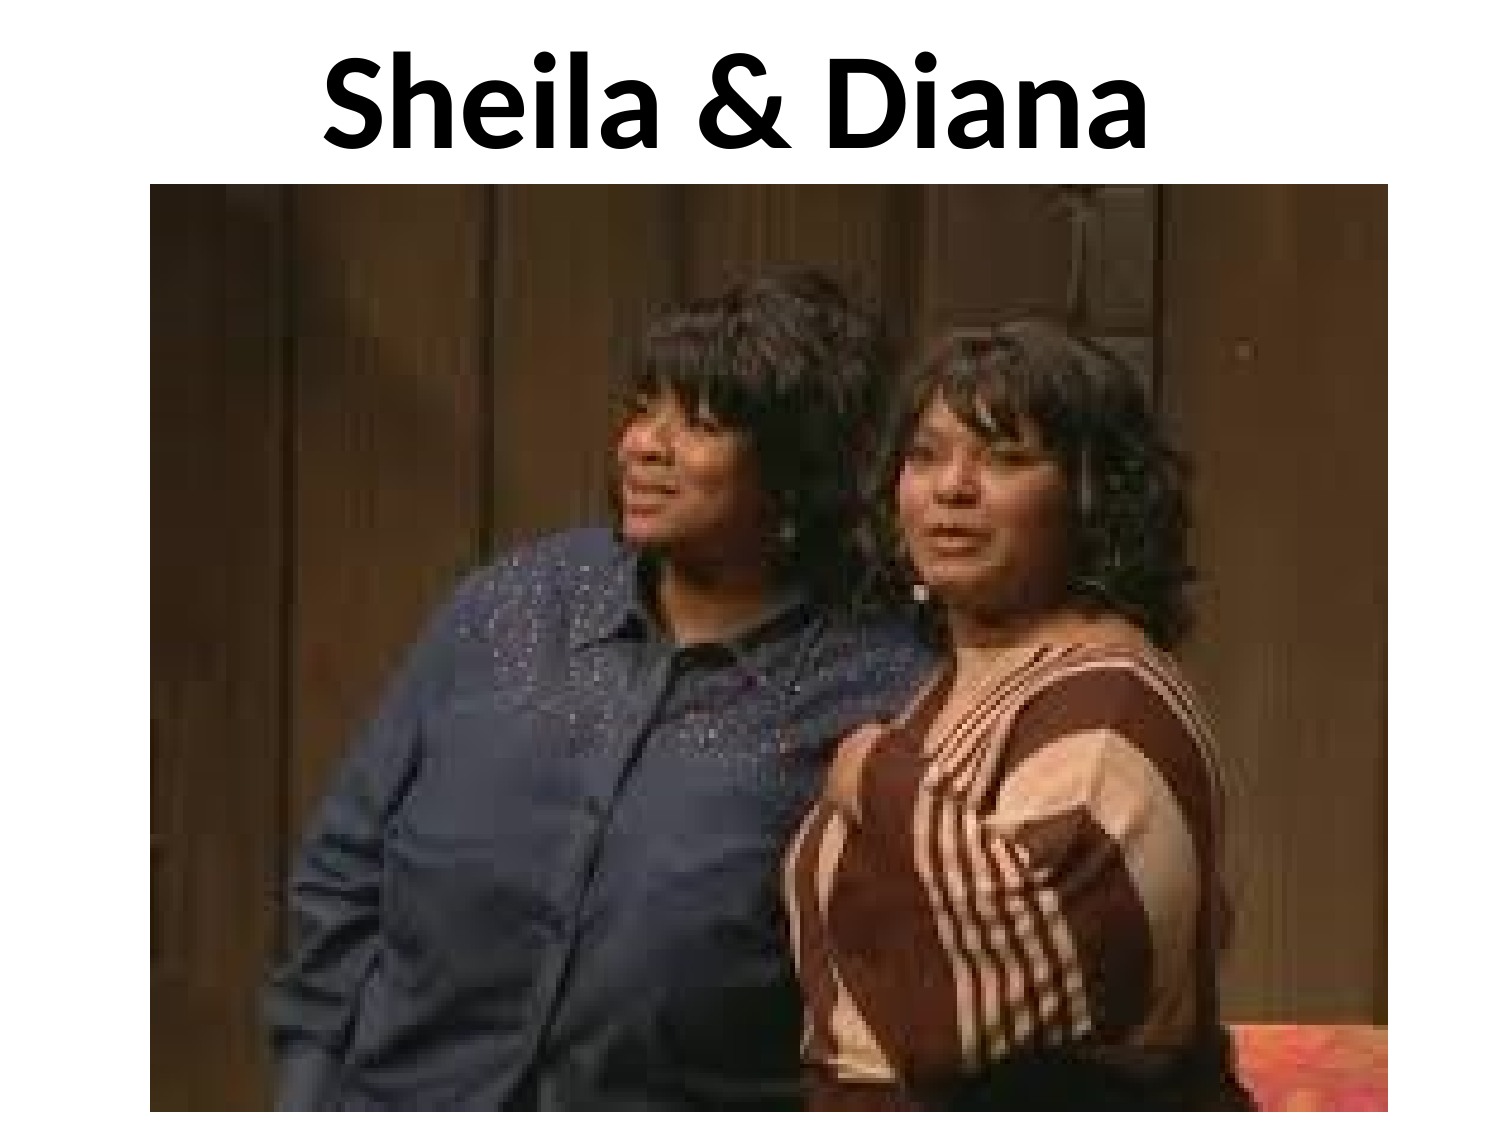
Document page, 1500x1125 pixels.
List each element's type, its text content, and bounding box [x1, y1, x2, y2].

title Sheila & Diana [62, 0, 1413, 188]
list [149, 183, 1388, 1112]
